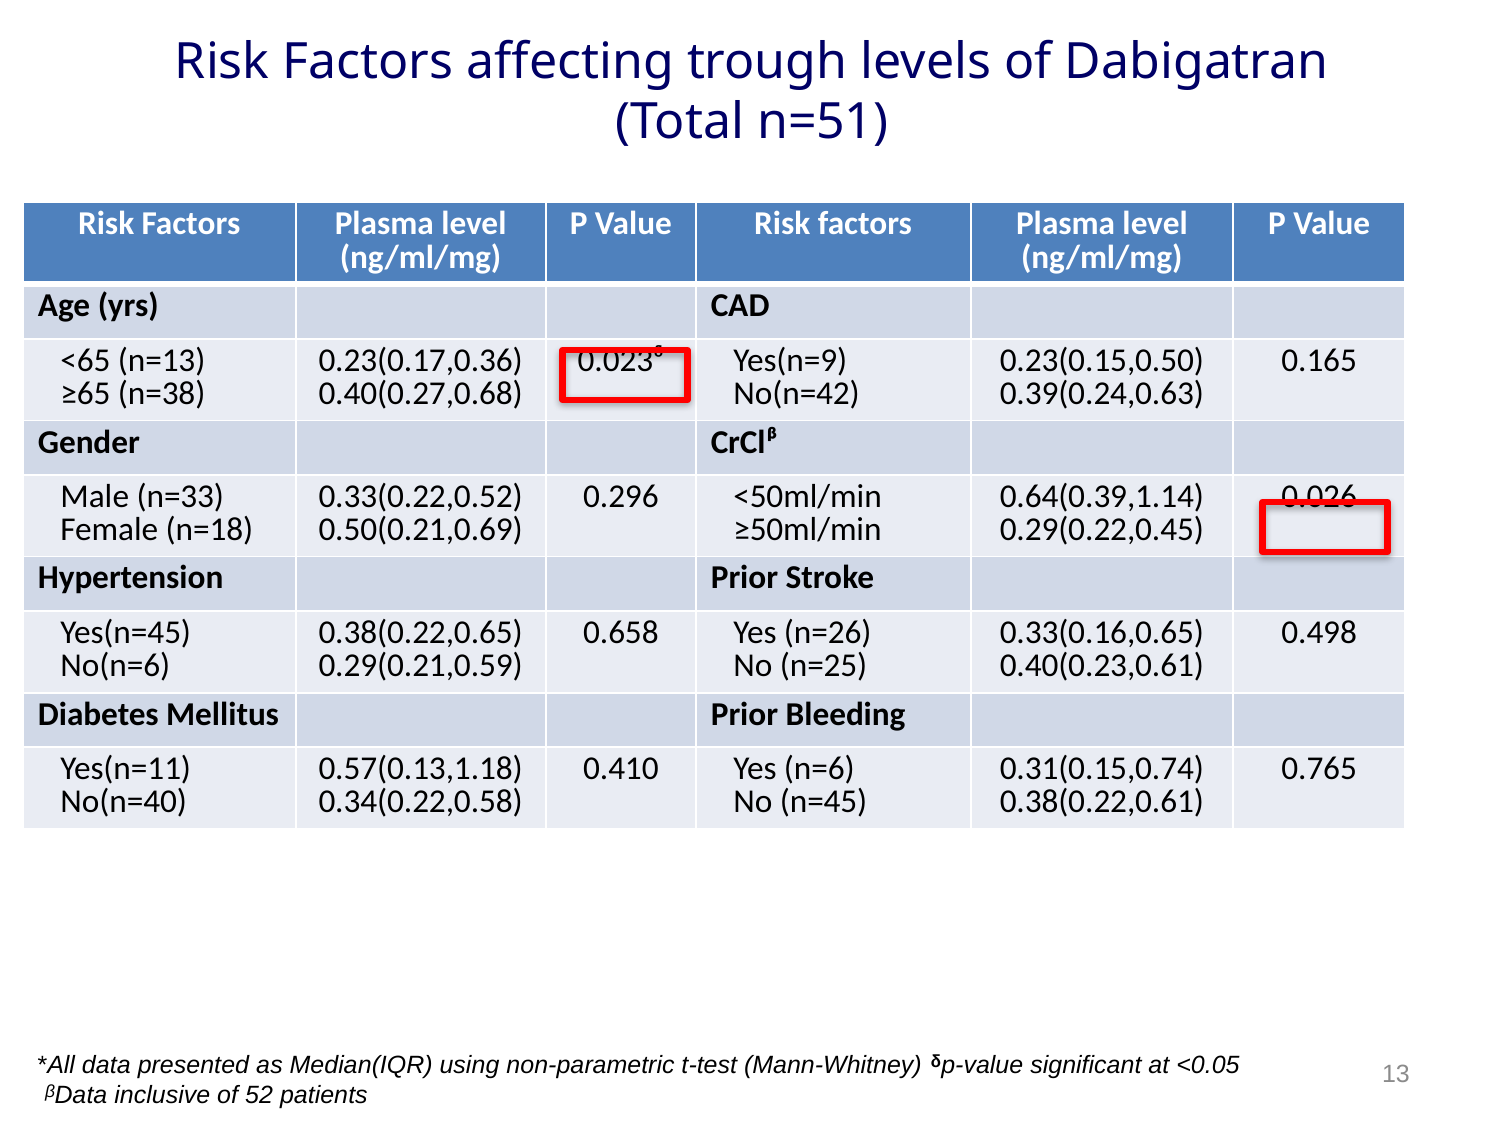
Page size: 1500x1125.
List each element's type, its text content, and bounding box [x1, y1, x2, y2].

table_cell [1234, 287, 1404, 338]
table_cell 0.658 [547, 612, 695, 692]
table_cell [547, 557, 695, 610]
table_cell Age (yrs) [24, 287, 295, 338]
table_cell Yes(n=9) No(n=42) [697, 340, 970, 420]
table_cell Yes (n=26) No (n=25) [697, 612, 970, 692]
table_cell 0.498 [1234, 612, 1404, 692]
table_cell [972, 694, 1232, 746]
table_cell Male (n=33) Female (n=18) [24, 476, 295, 556]
table_cell [547, 287, 695, 338]
table_cell Prior Bleeding [697, 694, 970, 746]
text_box [562, 349, 688, 401]
table_cell [297, 287, 545, 338]
table_cell [972, 287, 1232, 338]
text_box *All data presented as Median(IQR) using non-parametric t-test (Mann-Whitney) ᵟp-value significant at <0.05 ᵝData inclusive of 52 patients [22, 1041, 1500, 1125]
table_cell 0.33(0.22,0.52) 0.50(0.21,0.69) [297, 476, 545, 556]
table_cell Yes(n=11) No(n=40) [24, 748, 295, 828]
table_cell Yes(n=45) No(n=6) [24, 612, 295, 692]
table_header Plasma level (ng/ml/mg) [972, 203, 1232, 281]
table_header P Value [547, 203, 695, 281]
text_box Risk Factors affecting trough levels of Dabigatran (Total n=51) [39, 20, 1465, 150]
table_cell [547, 694, 695, 746]
table_cell Hypertension [24, 557, 295, 610]
table_cell CrClᵝ [697, 421, 970, 474]
text_box [1262, 501, 1388, 553]
table_cell 0.64(0.39,1.14) 0.29(0.22,0.45) [972, 476, 1232, 556]
table_cell 0.296 [547, 476, 695, 556]
table_header Plasma level (ng/ml/mg) [297, 203, 545, 281]
table_cell [972, 557, 1232, 610]
table_cell [297, 421, 545, 474]
table_cell [547, 421, 695, 474]
table_cell CAD [697, 287, 970, 338]
table_cell 0.026 [1234, 476, 1404, 556]
table_cell 0.33(0.16,0.65) 0.40(0.23,0.61) [972, 612, 1232, 692]
table_cell [972, 421, 1232, 474]
table_cell 0.23(0.17,0.36) 0.40(0.27,0.68) [297, 340, 545, 420]
table_cell [1234, 421, 1404, 474]
table_header Risk Factors [24, 203, 295, 281]
table_header Risk factors [697, 203, 970, 281]
table_cell Gender [24, 421, 295, 474]
table_cell [1234, 557, 1404, 610]
table_cell 0.165 [1234, 340, 1404, 420]
table_cell [297, 694, 545, 746]
table_cell 0.57(0.13,1.18) 0.34(0.22,0.58) [297, 748, 545, 828]
table_cell <65 (n=13) ≥65 (n=38) [24, 340, 295, 420]
table_cell Prior Stroke [697, 557, 970, 610]
table_cell [297, 557, 545, 610]
table_cell 0.023ᵟ [547, 340, 695, 420]
table_header P Value [1234, 203, 1404, 281]
table_cell 0.765 [1234, 748, 1404, 828]
table_cell Diabetes Mellitus [24, 694, 295, 746]
table_cell Yes (n=6) No (n=45) [697, 748, 970, 828]
table_cell 0.38(0.22,0.65) 0.29(0.21,0.59) [297, 612, 545, 692]
table_cell [1234, 694, 1404, 746]
table_cell 0.31(0.15,0.74) 0.38(0.22,0.61) [972, 748, 1232, 828]
table_cell <50ml/min ≥50ml/min [697, 476, 970, 556]
table_cell 0.23(0.15,0.50) 0.39(0.24,0.63) [972, 340, 1232, 420]
table_cell 0.410 [547, 748, 695, 828]
